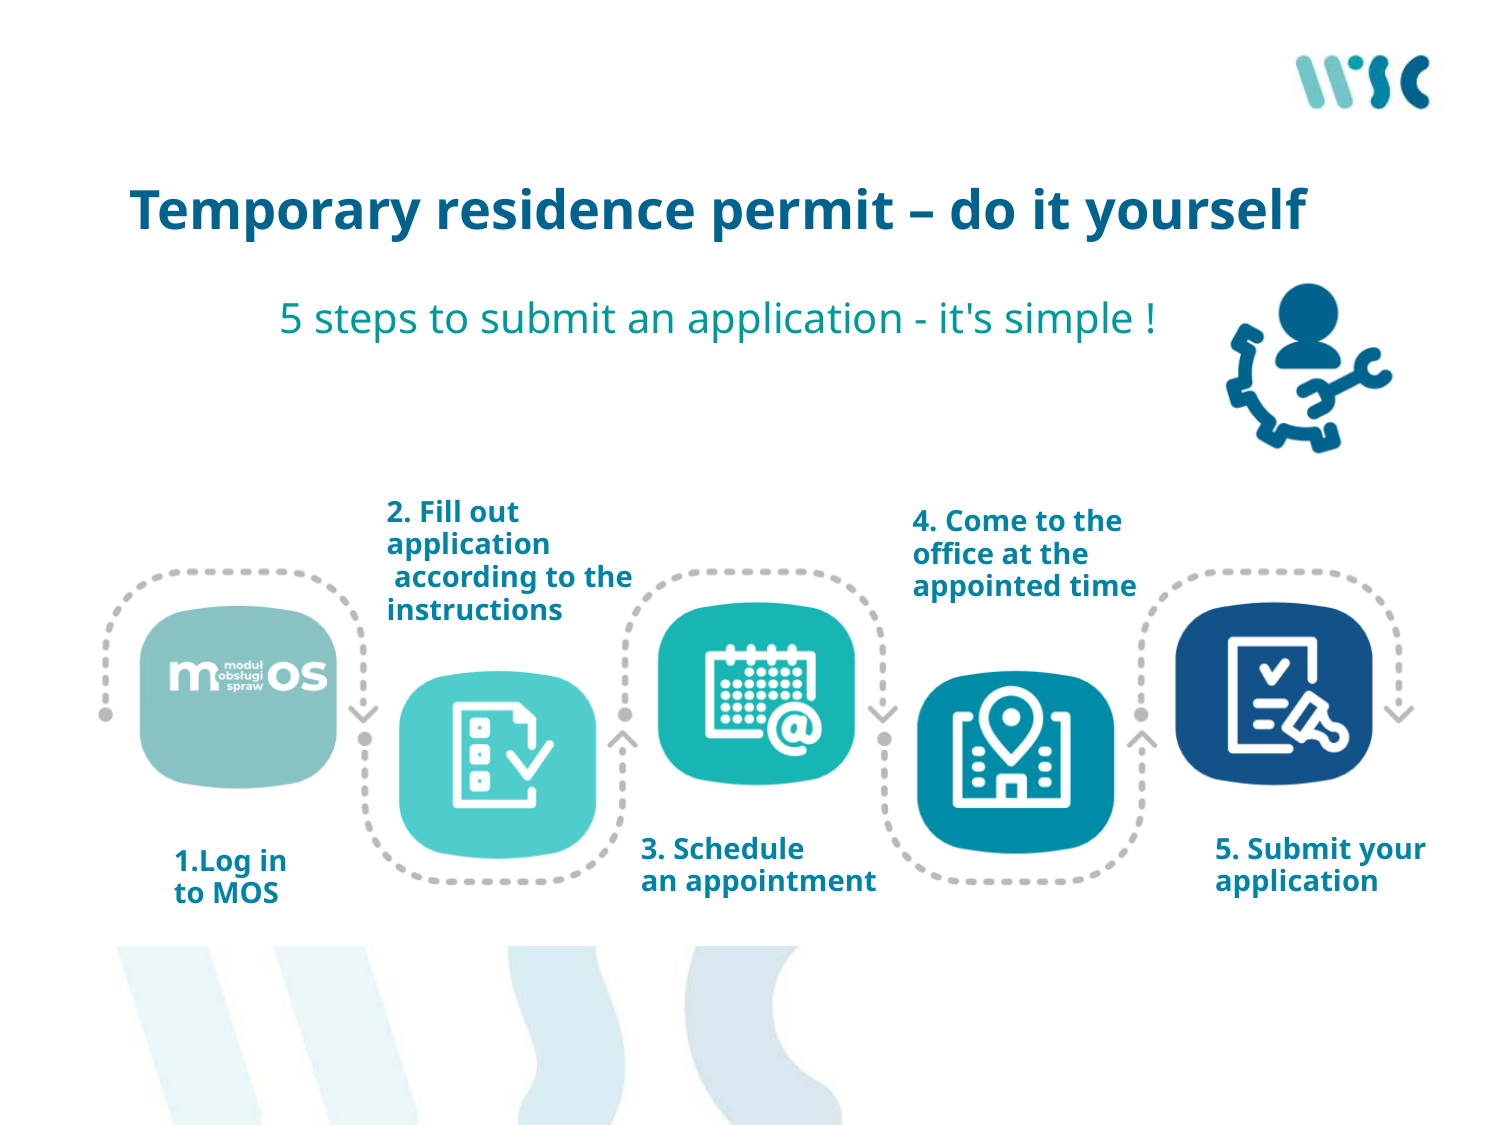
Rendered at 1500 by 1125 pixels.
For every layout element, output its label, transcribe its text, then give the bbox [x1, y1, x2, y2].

title Temporary residence permit – do it yourself 5 steps to submit an application - it's simple ! [88, 136, 1349, 277]
picture [0, 0, 1500, 1125]
